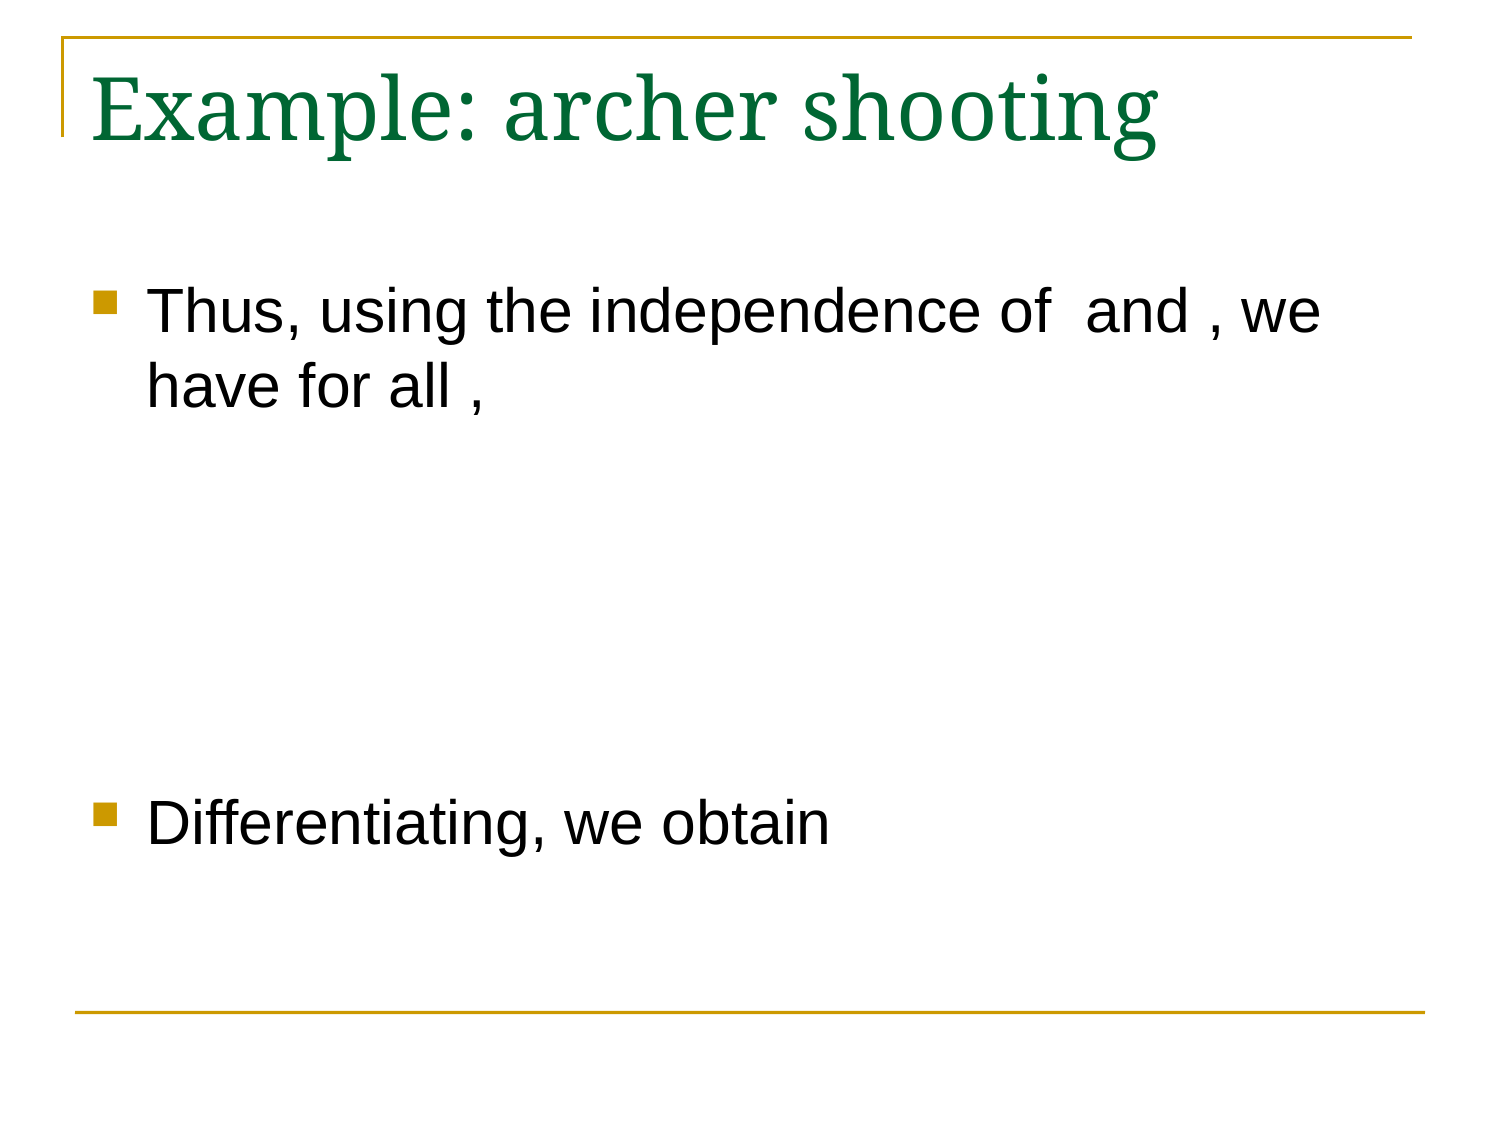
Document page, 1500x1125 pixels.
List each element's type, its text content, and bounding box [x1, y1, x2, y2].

title Example: archer shooting [75, 45, 1425, 233]
